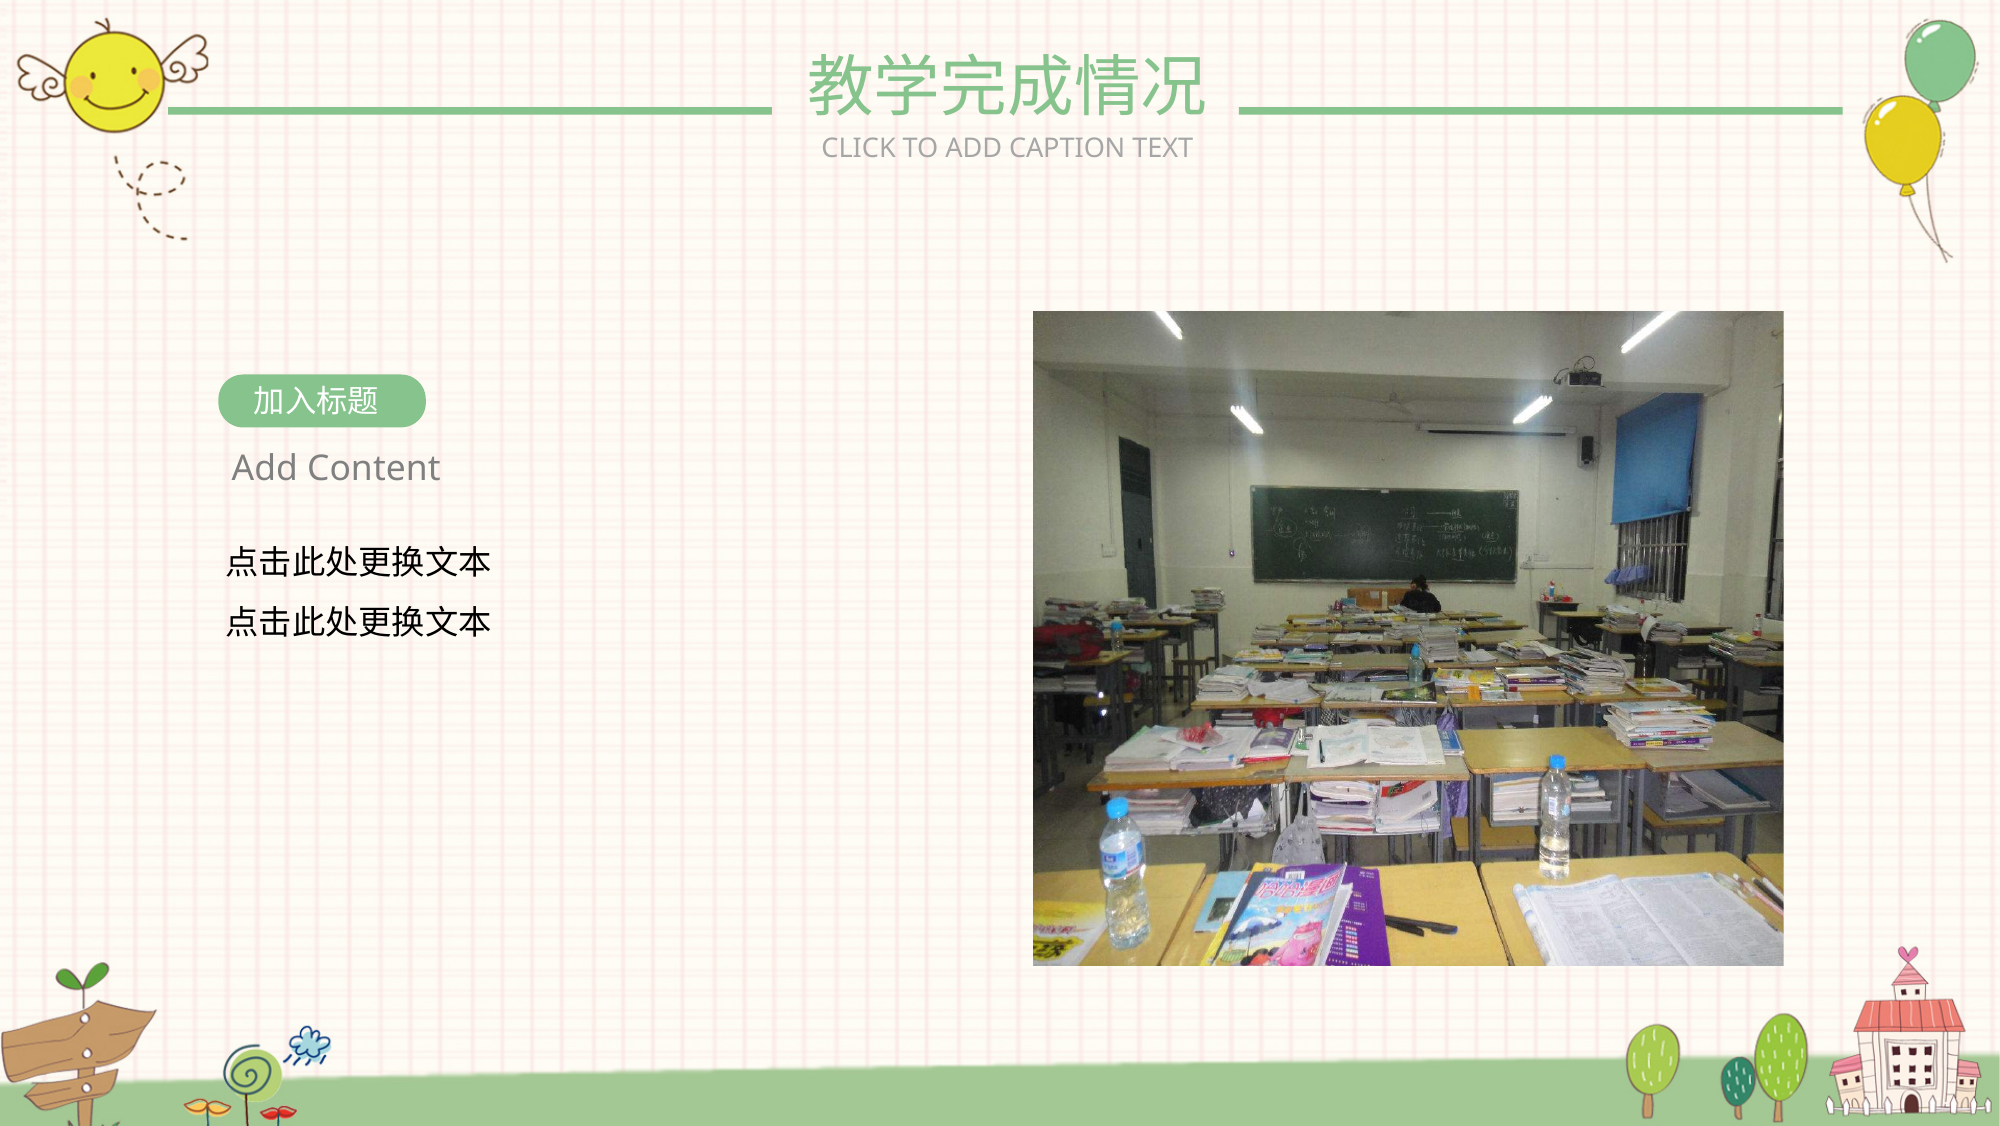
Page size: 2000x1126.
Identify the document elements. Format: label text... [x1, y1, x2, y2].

picture [0, 0, 2000, 1126]
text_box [216, 374, 479, 497]
text_box [1033, 311, 1784, 966]
text_box 点击此处更换文本 点击此处更换文本 [217, 517, 955, 705]
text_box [167, 42, 1843, 164]
